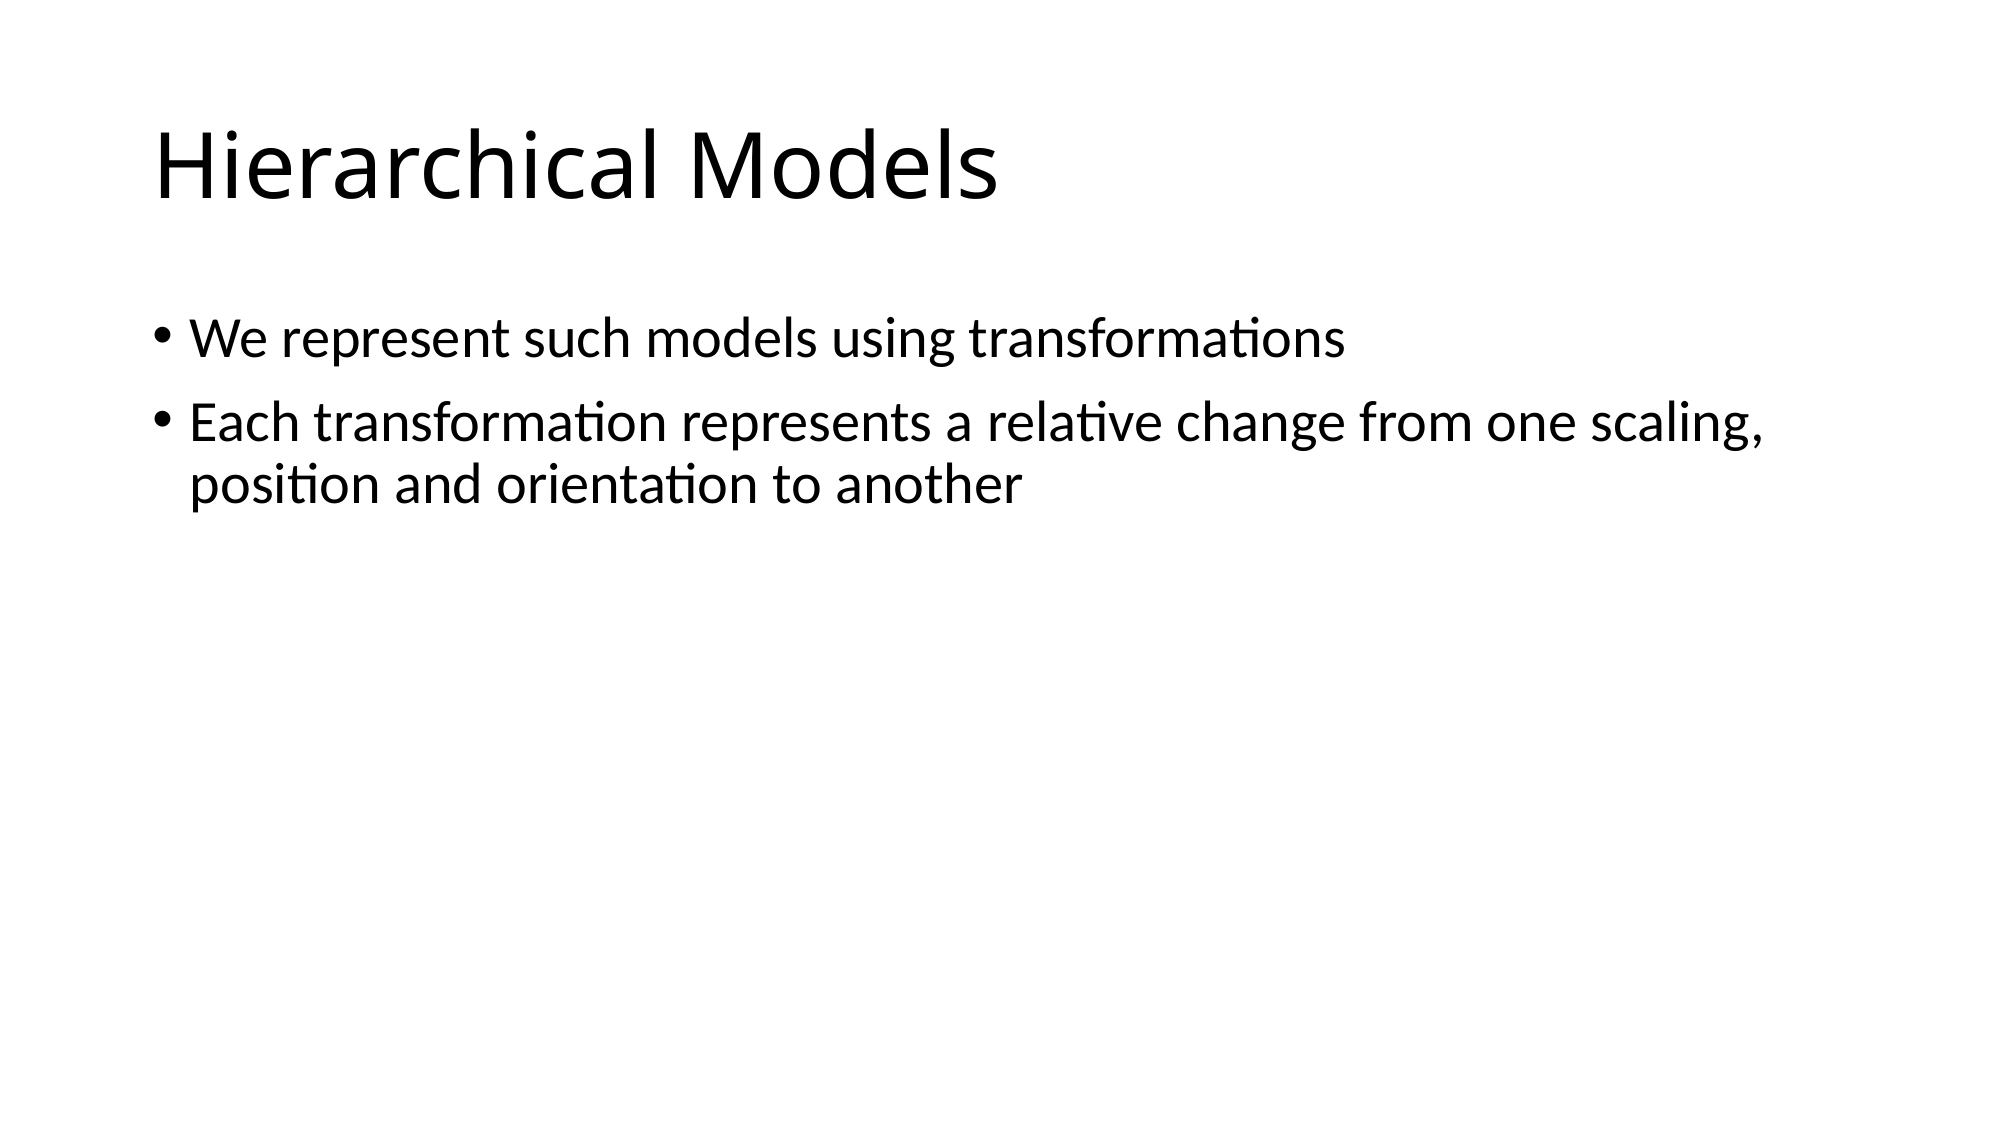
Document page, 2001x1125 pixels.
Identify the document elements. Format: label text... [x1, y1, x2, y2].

title Hierarchical Models [137, 59, 1863, 278]
list We represent such models using transformations Each transformation represents a relative change from one scaling, position and orientation to another [137, 299, 1863, 1014]
